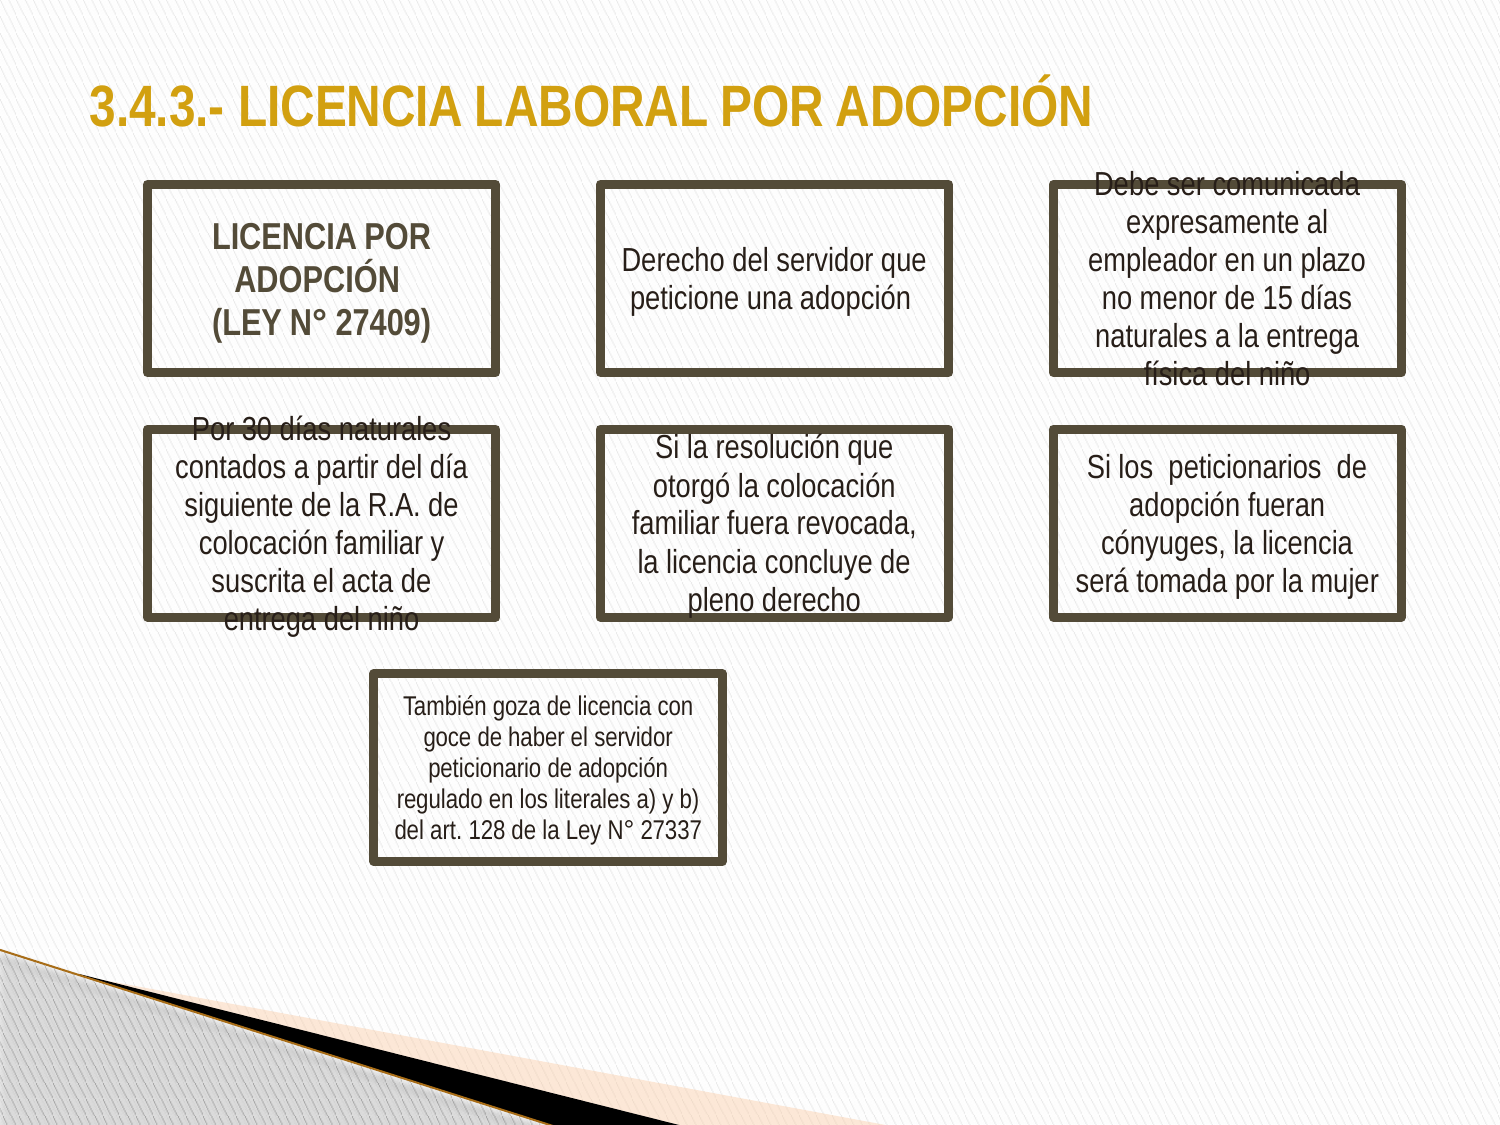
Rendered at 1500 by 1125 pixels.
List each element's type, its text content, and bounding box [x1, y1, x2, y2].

title 3.4.3.- LICENCIA LABORAL POR ADOPCIÓN [75, 45, 1425, 161]
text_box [147, 184, 1402, 999]
